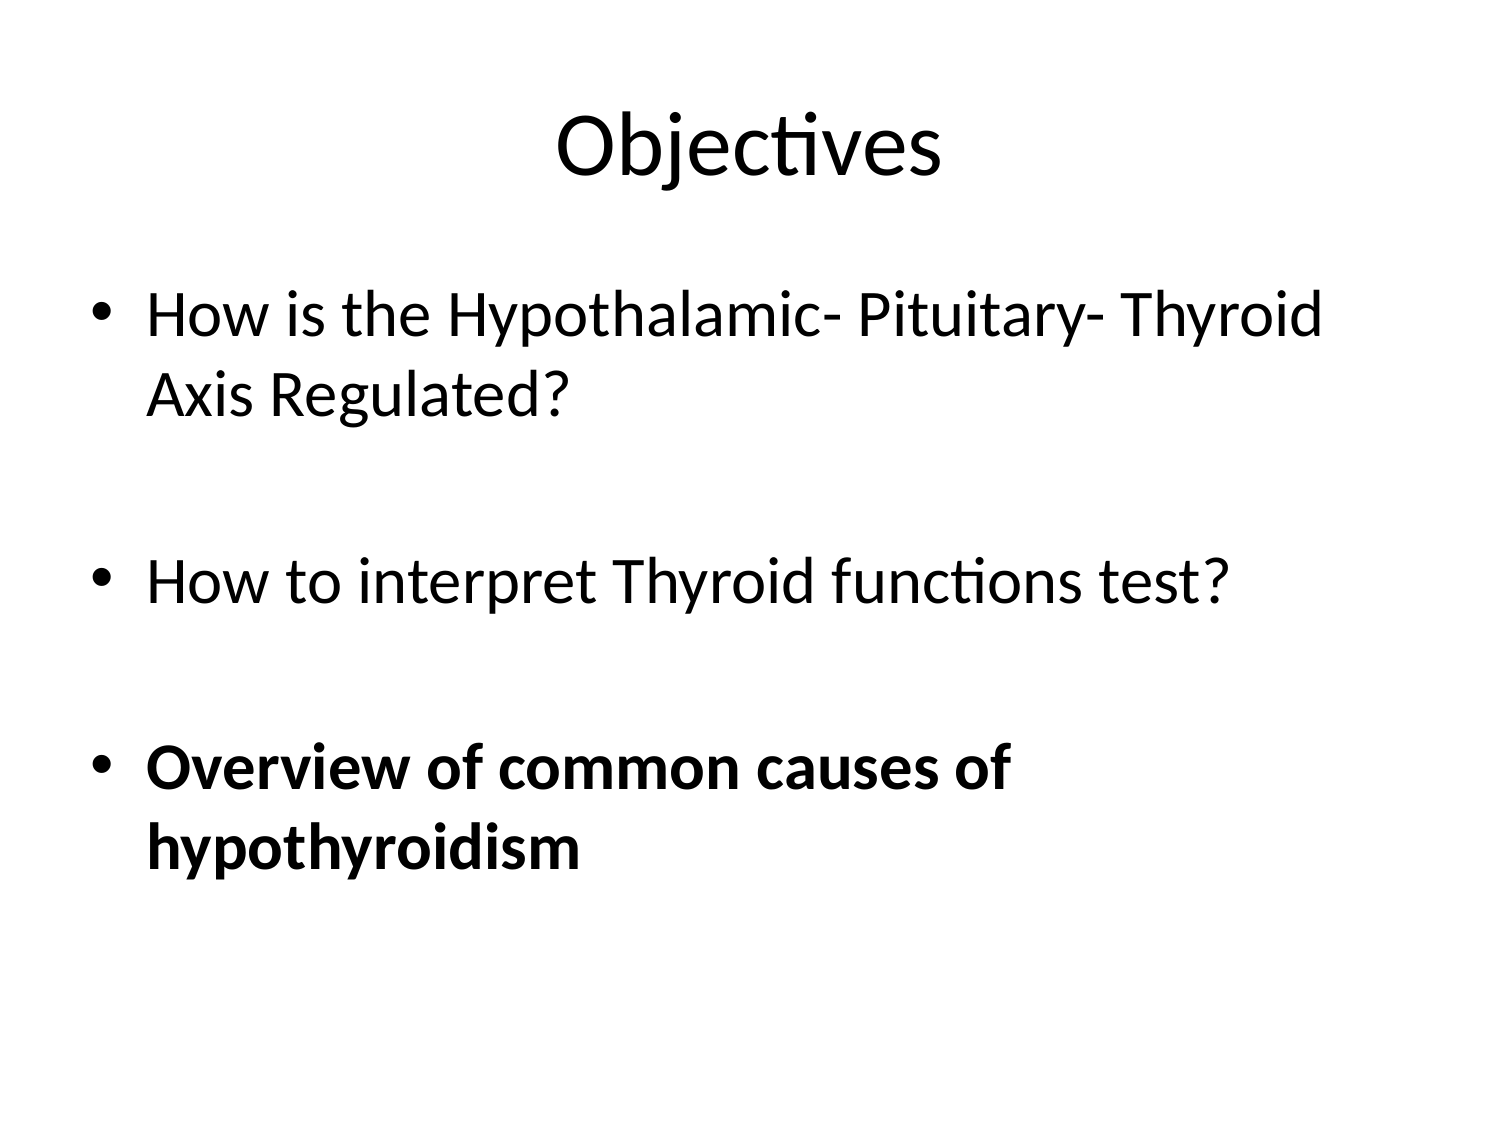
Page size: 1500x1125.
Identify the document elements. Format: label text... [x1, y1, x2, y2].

list How is the Hypothalamic- Pituitary- Thyroid Axis Regulated? How to interpret Thyroid functions test? Overview of common causes of hypothyroidism [75, 262, 1425, 1005]
title Objectives [75, 45, 1425, 233]
